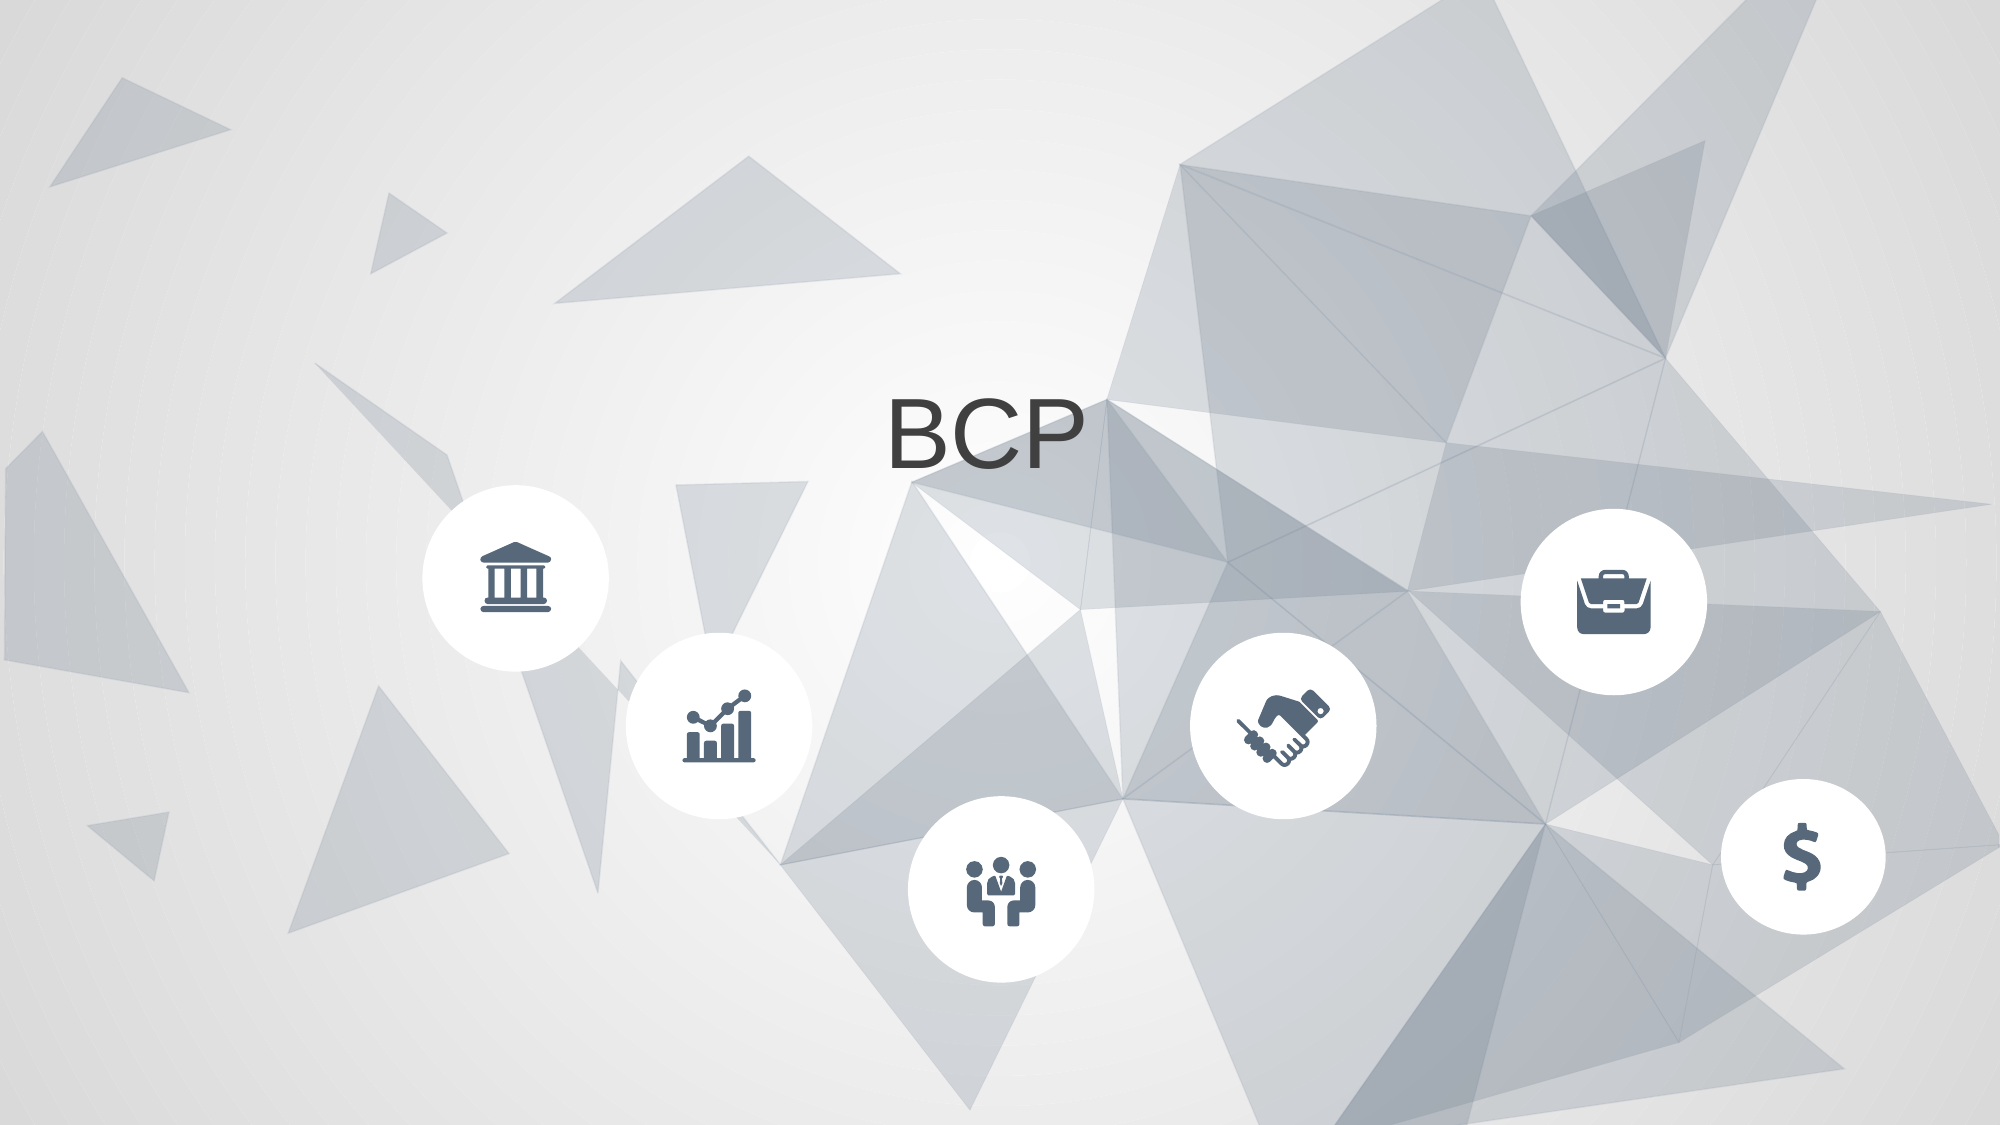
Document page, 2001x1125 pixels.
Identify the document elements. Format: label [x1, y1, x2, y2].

text_box [1720, 778, 1886, 935]
text_box [422, 485, 609, 672]
text_box [1190, 632, 1377, 820]
text_box [1520, 508, 1708, 696]
text_box [625, 632, 813, 820]
text_box [4, 0, 2000, 1125]
text_box [907, 796, 1095, 983]
